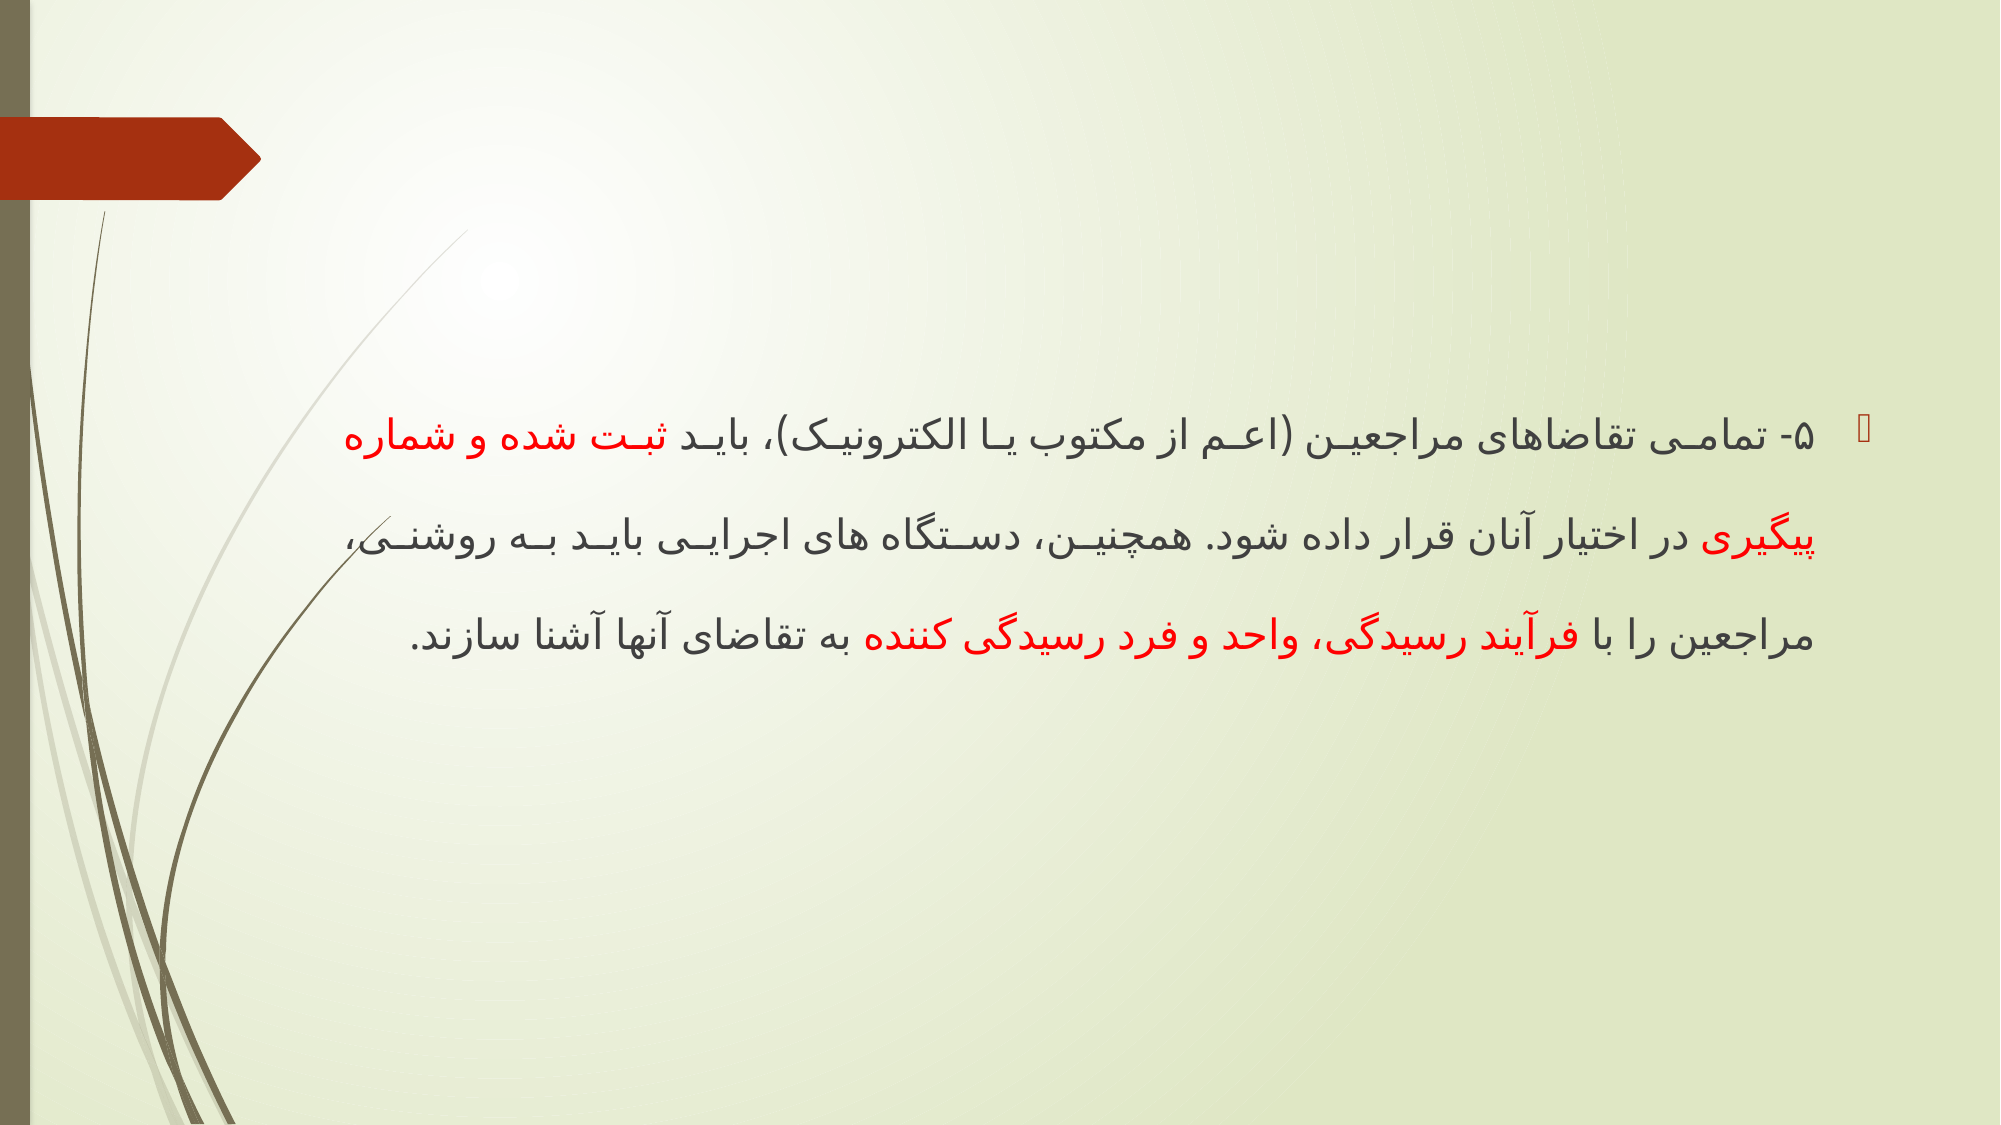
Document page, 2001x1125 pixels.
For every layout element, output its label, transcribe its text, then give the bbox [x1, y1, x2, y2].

list ۵- تمامی تقاضاهای مراجعین (اعم از مکتوب یا الکترونیک)، باید ثبت شده و شماره پیگیری در اختیار آنان قرار داده شود. همچنین، دستگاه های اجرایی باید به روشنی، مراجعین را با فرآیند رسیدگی، واحد و فرد رسیدگی کننده به تقاضای آنها آشنا سازند. [328, 350, 1888, 966]
